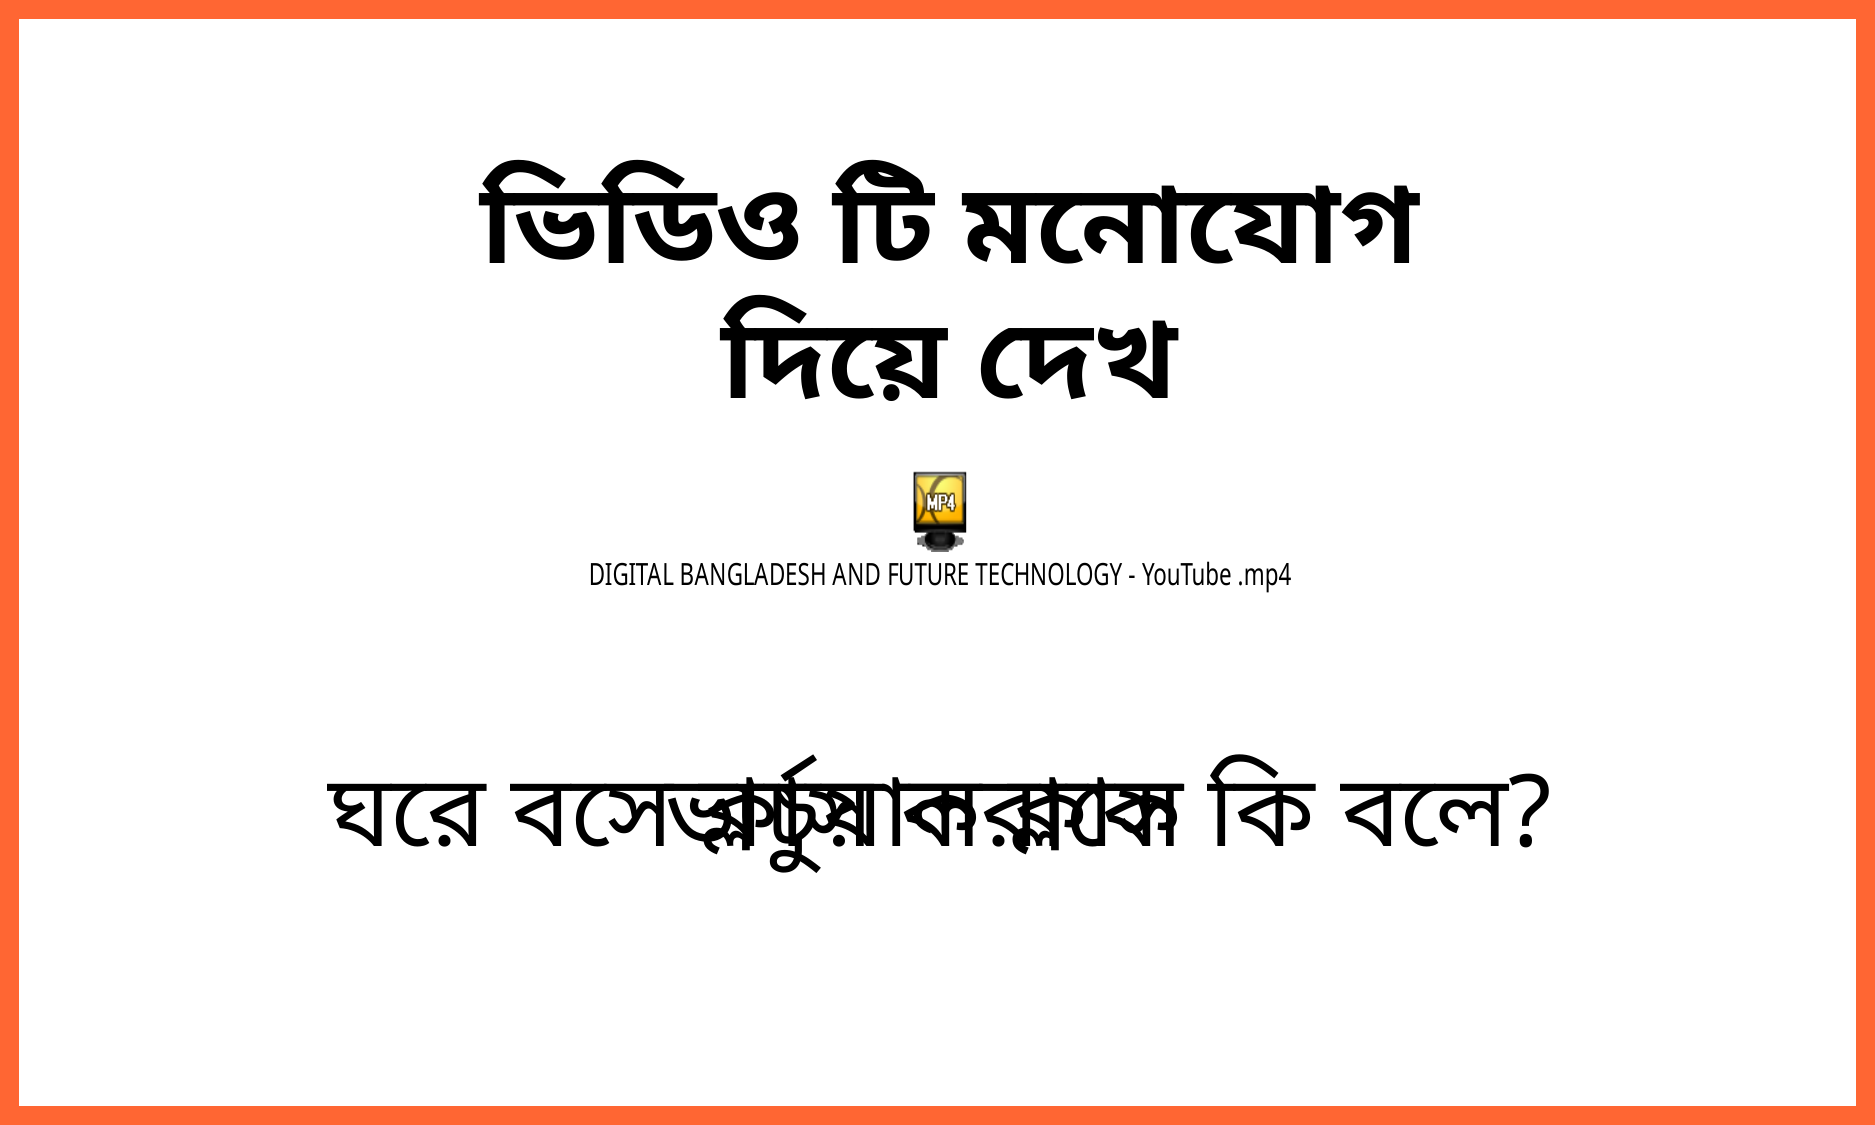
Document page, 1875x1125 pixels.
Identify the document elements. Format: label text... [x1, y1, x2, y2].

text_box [520, 469, 1360, 610]
text_box [0, 0, 1875, 1125]
text_box ঘরে বসে ক্লাস করাকে কি বলে? [302, 739, 1578, 874]
text_box ভিডিও টি মনোযোগ দিয়ে দেখ [381, 143, 1519, 429]
